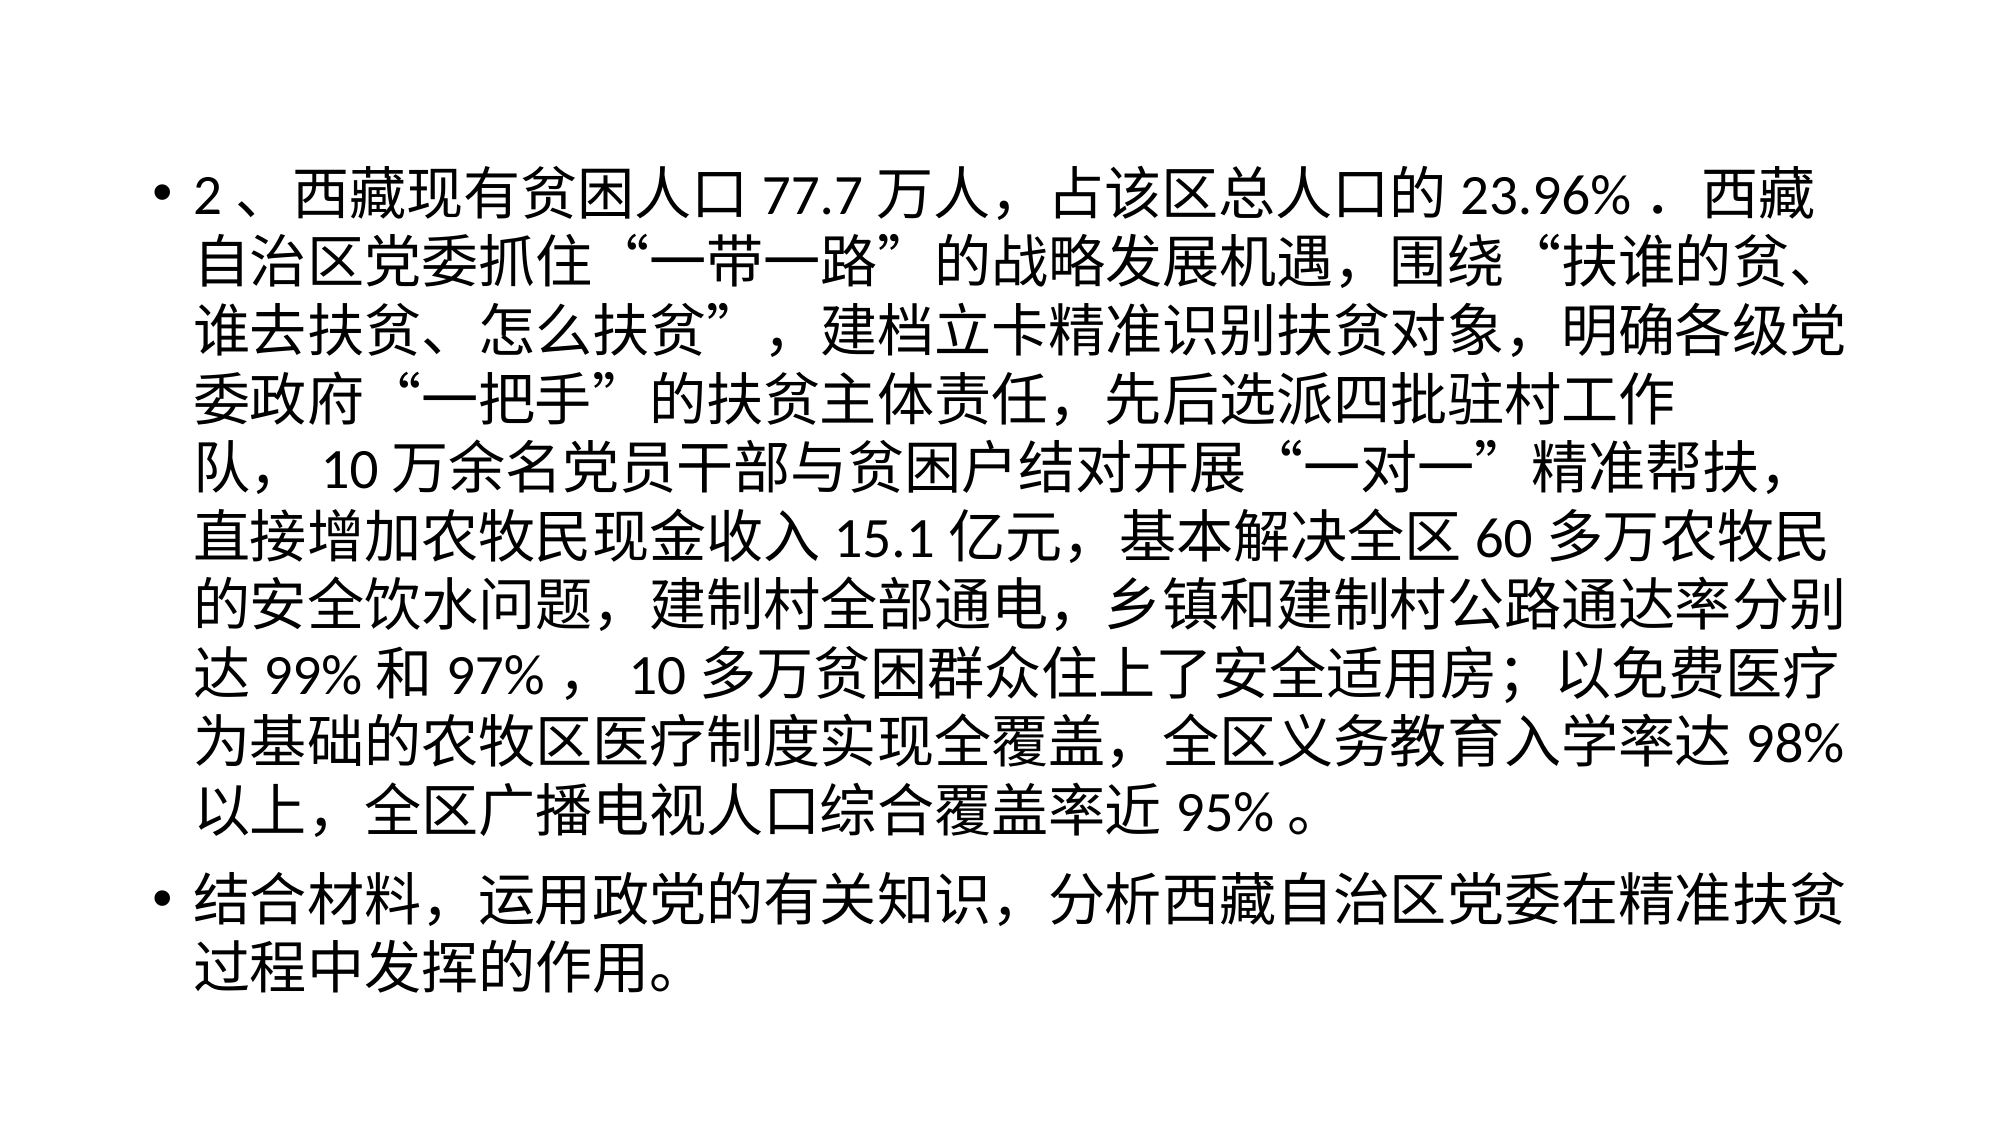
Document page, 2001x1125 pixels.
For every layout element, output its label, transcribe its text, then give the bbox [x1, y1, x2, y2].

list 2、西藏现有贫困人口77.7万人，占该区总人口的23.96%．西藏自治区党委抓住“一带一路”的战略发展机遇，围绕“扶谁的贫、谁去扶贫、怎么扶贫”，建档立卡精准识别扶贫对象，明确各级党委政府“一把手”的扶贫主体责任，先后选派四批驻村工作队，10万余名党员干部与贫困户结对开展“一对一”精准帮扶，直接增加农牧民现金收入15.1亿元，基本解决全区60多万农牧民的安全饮水问题，建制村全部通电，乡镇和建制村公路通达率分别达99%和97%，10多万贫困群众住上了安全适用房；以免费医疗为基础的农牧区医疗制度实现全覆盖，全区义务教育入学率达98%以上，全区广播电视人口综合覆盖率近95%。 结合材料，运用政党的有关知识，分析西藏自治区党委在精准扶贫过程中发挥的作用。 [137, 149, 1863, 1014]
